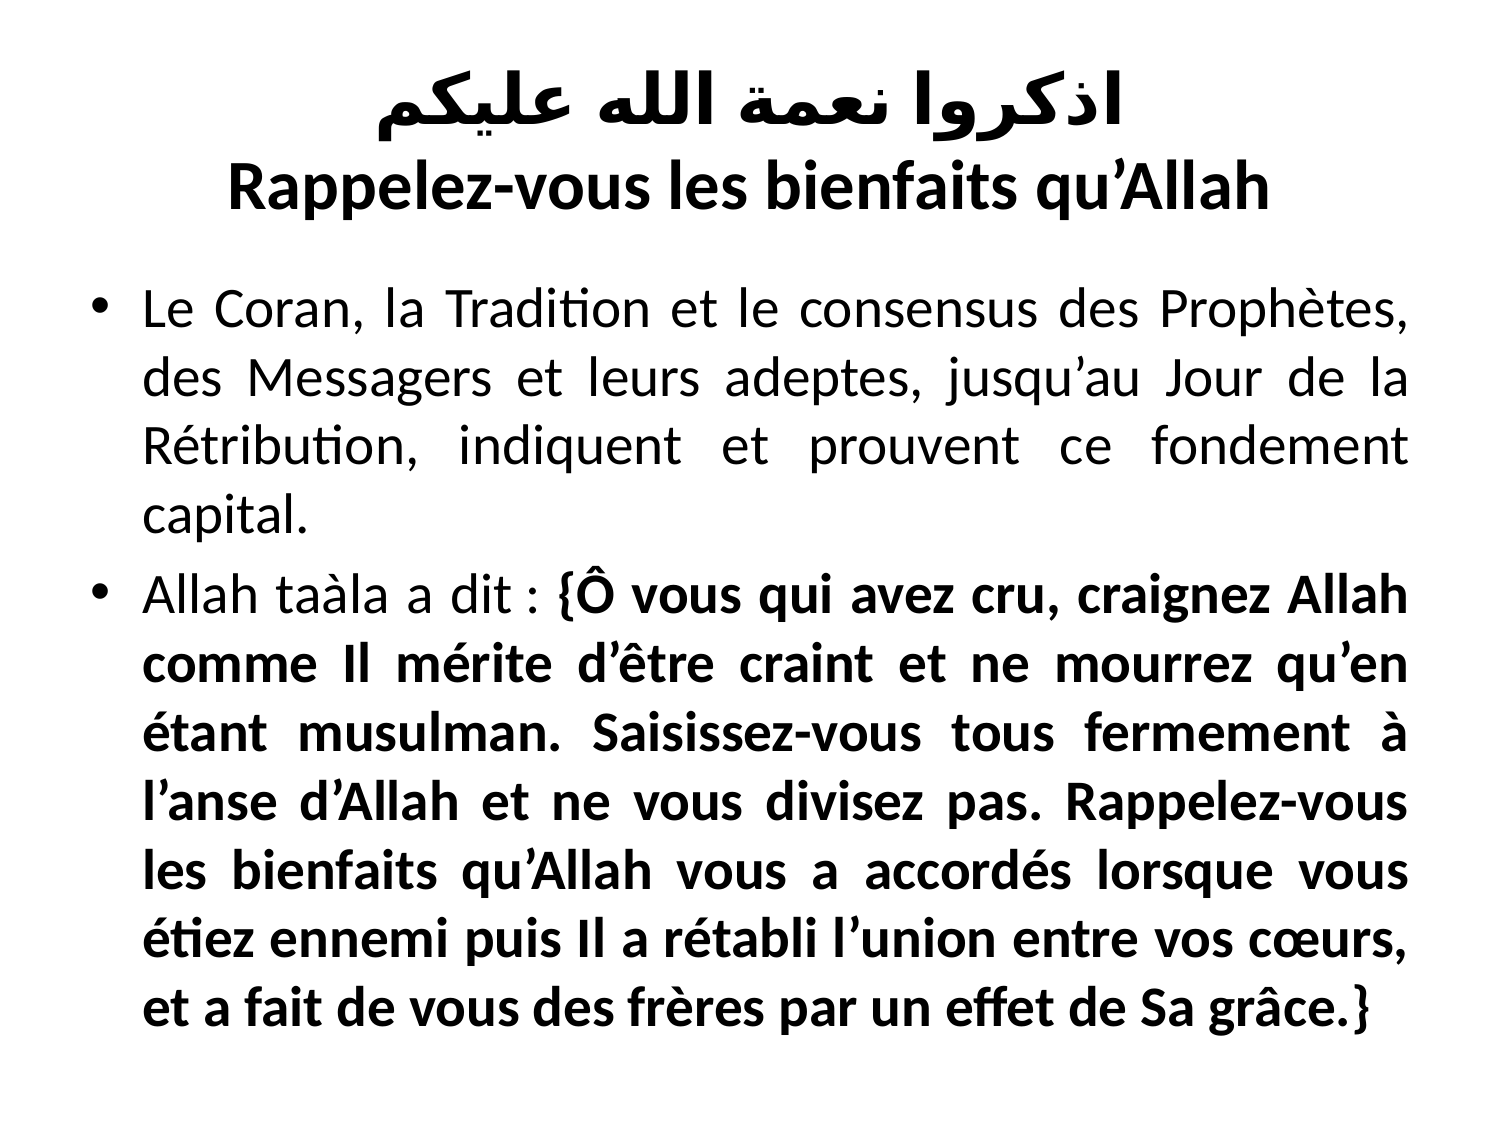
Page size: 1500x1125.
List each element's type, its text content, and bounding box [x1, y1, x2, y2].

title اذكروا نعمة الله عليكم Rappelez-vous les bienfaits qu’Allah [75, 45, 1425, 233]
list Le Coran, la Tradition et le consensus des Prophètes, des Messagers et leurs adeptes, jusqu’au Jour de la Rétribution, indiquent et prouvent ce fondement capital. Allah taàla a dit : {Ô vous qui avez cru, craignez Allah comme Il mérite d’être craint et ne mourrez qu’en étant musulman. Saisissez-vous tous fermement à l’anse d’Allah et ne vous divisez pas. Rappelez-vous les bienfaits qu’Allah vous a accordés lorsque vous étiez ennemi puis Il a rétabli l’union entre vos cœurs, et a fait de vous des frères par un effet de Sa grâce.} [75, 262, 1425, 1059]
